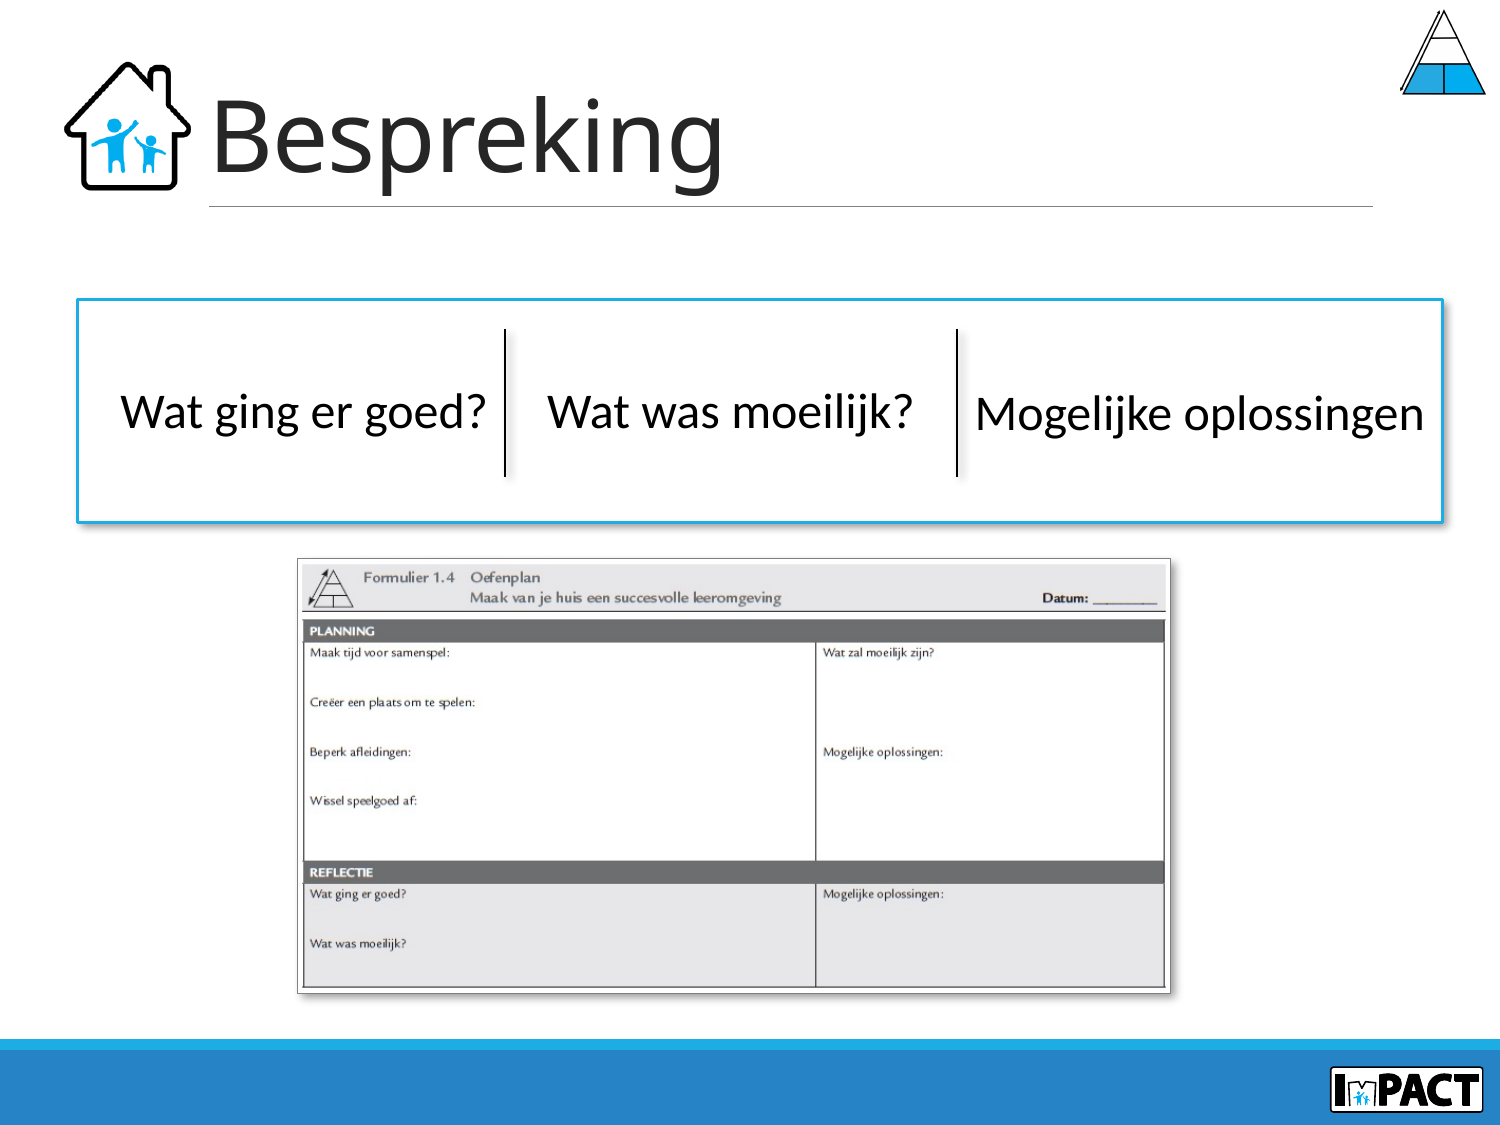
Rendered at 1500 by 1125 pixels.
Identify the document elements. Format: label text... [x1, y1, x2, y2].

title Bespreking [193, 47, 1373, 200]
picture [1399, 9, 1486, 101]
picture [64, 61, 191, 191]
picture [297, 558, 1171, 994]
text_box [76, 298, 1444, 523]
